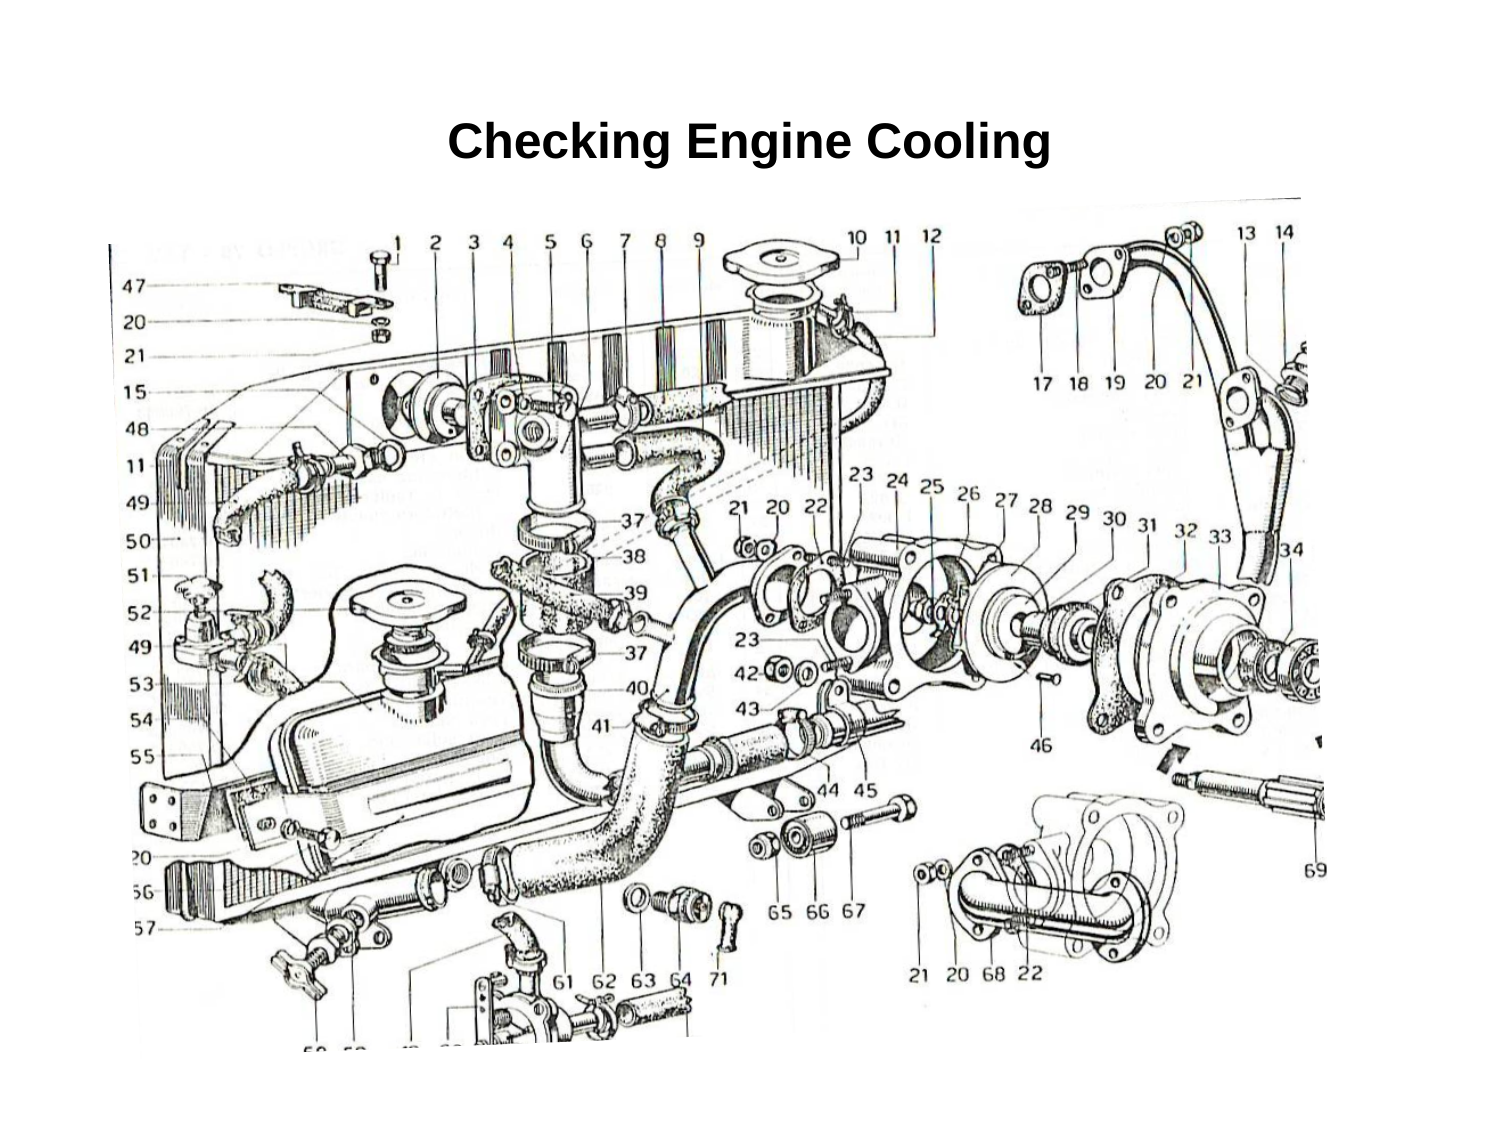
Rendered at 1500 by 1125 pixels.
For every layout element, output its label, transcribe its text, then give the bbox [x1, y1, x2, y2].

title Checking Engine Cooling [75, 45, 1425, 233]
picture [108, 197, 1333, 1059]
